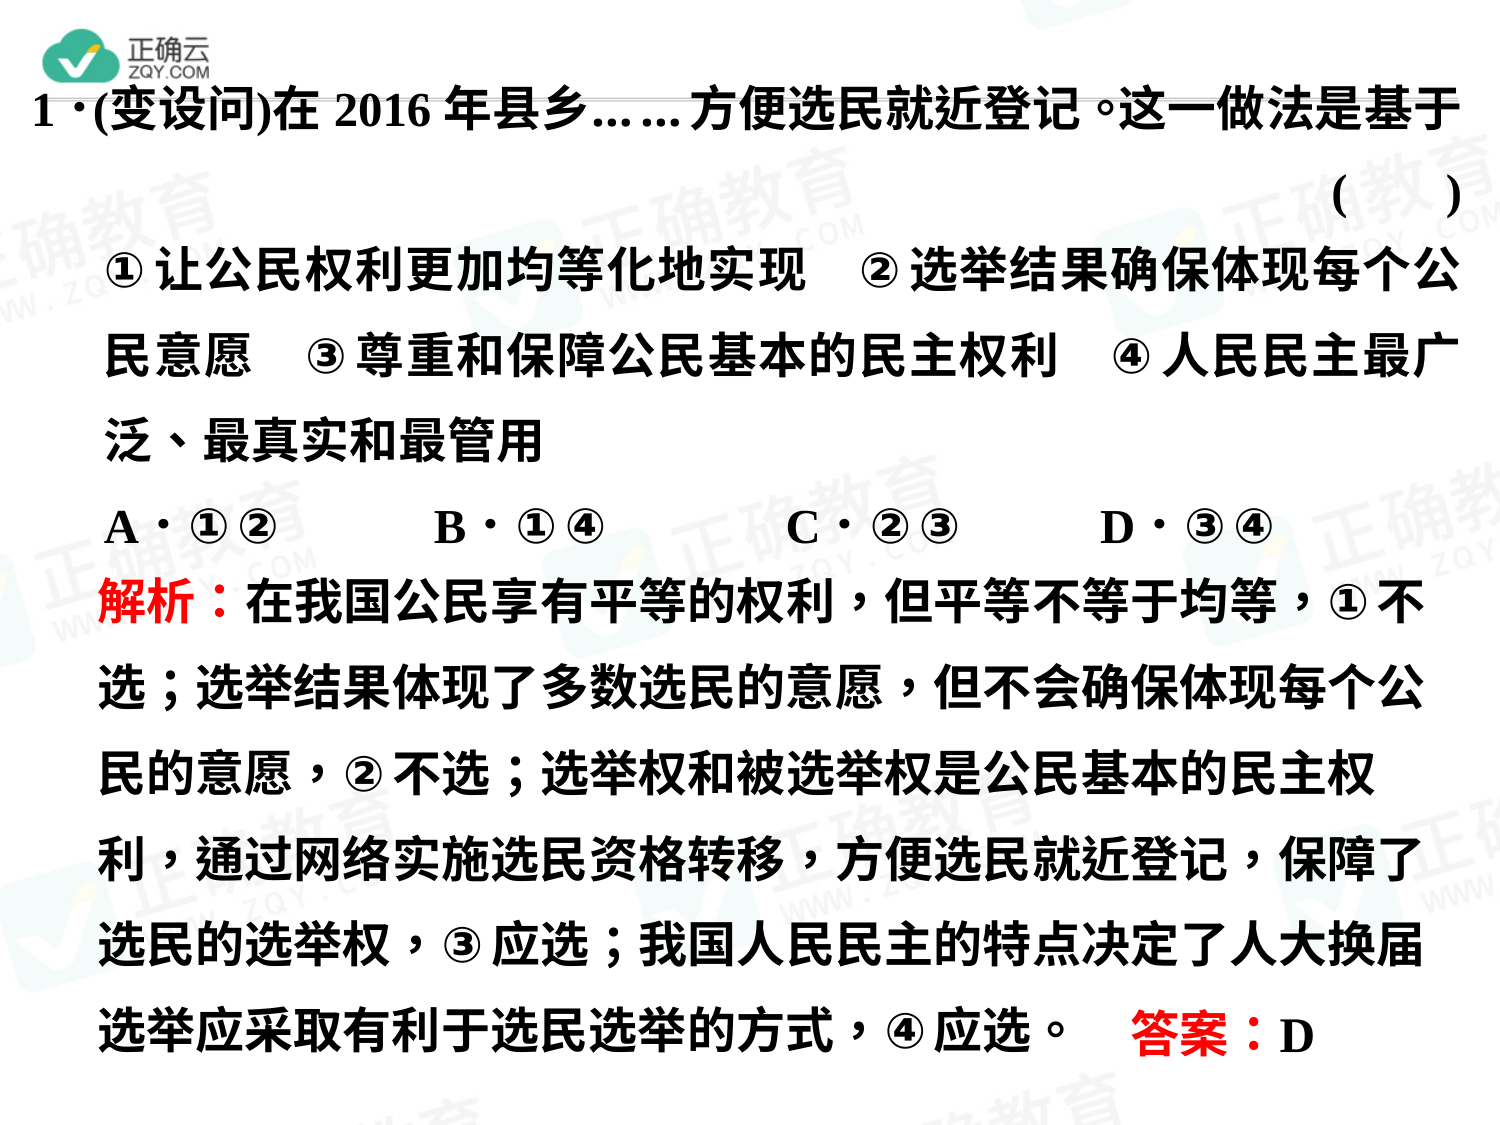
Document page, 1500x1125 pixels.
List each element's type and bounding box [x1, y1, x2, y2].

text_box [96, 570, 1430, 1090]
picture [0, 0, 1500, 1125]
text_box [1130, 1002, 1401, 1068]
text_box [30, 76, 1461, 745]
